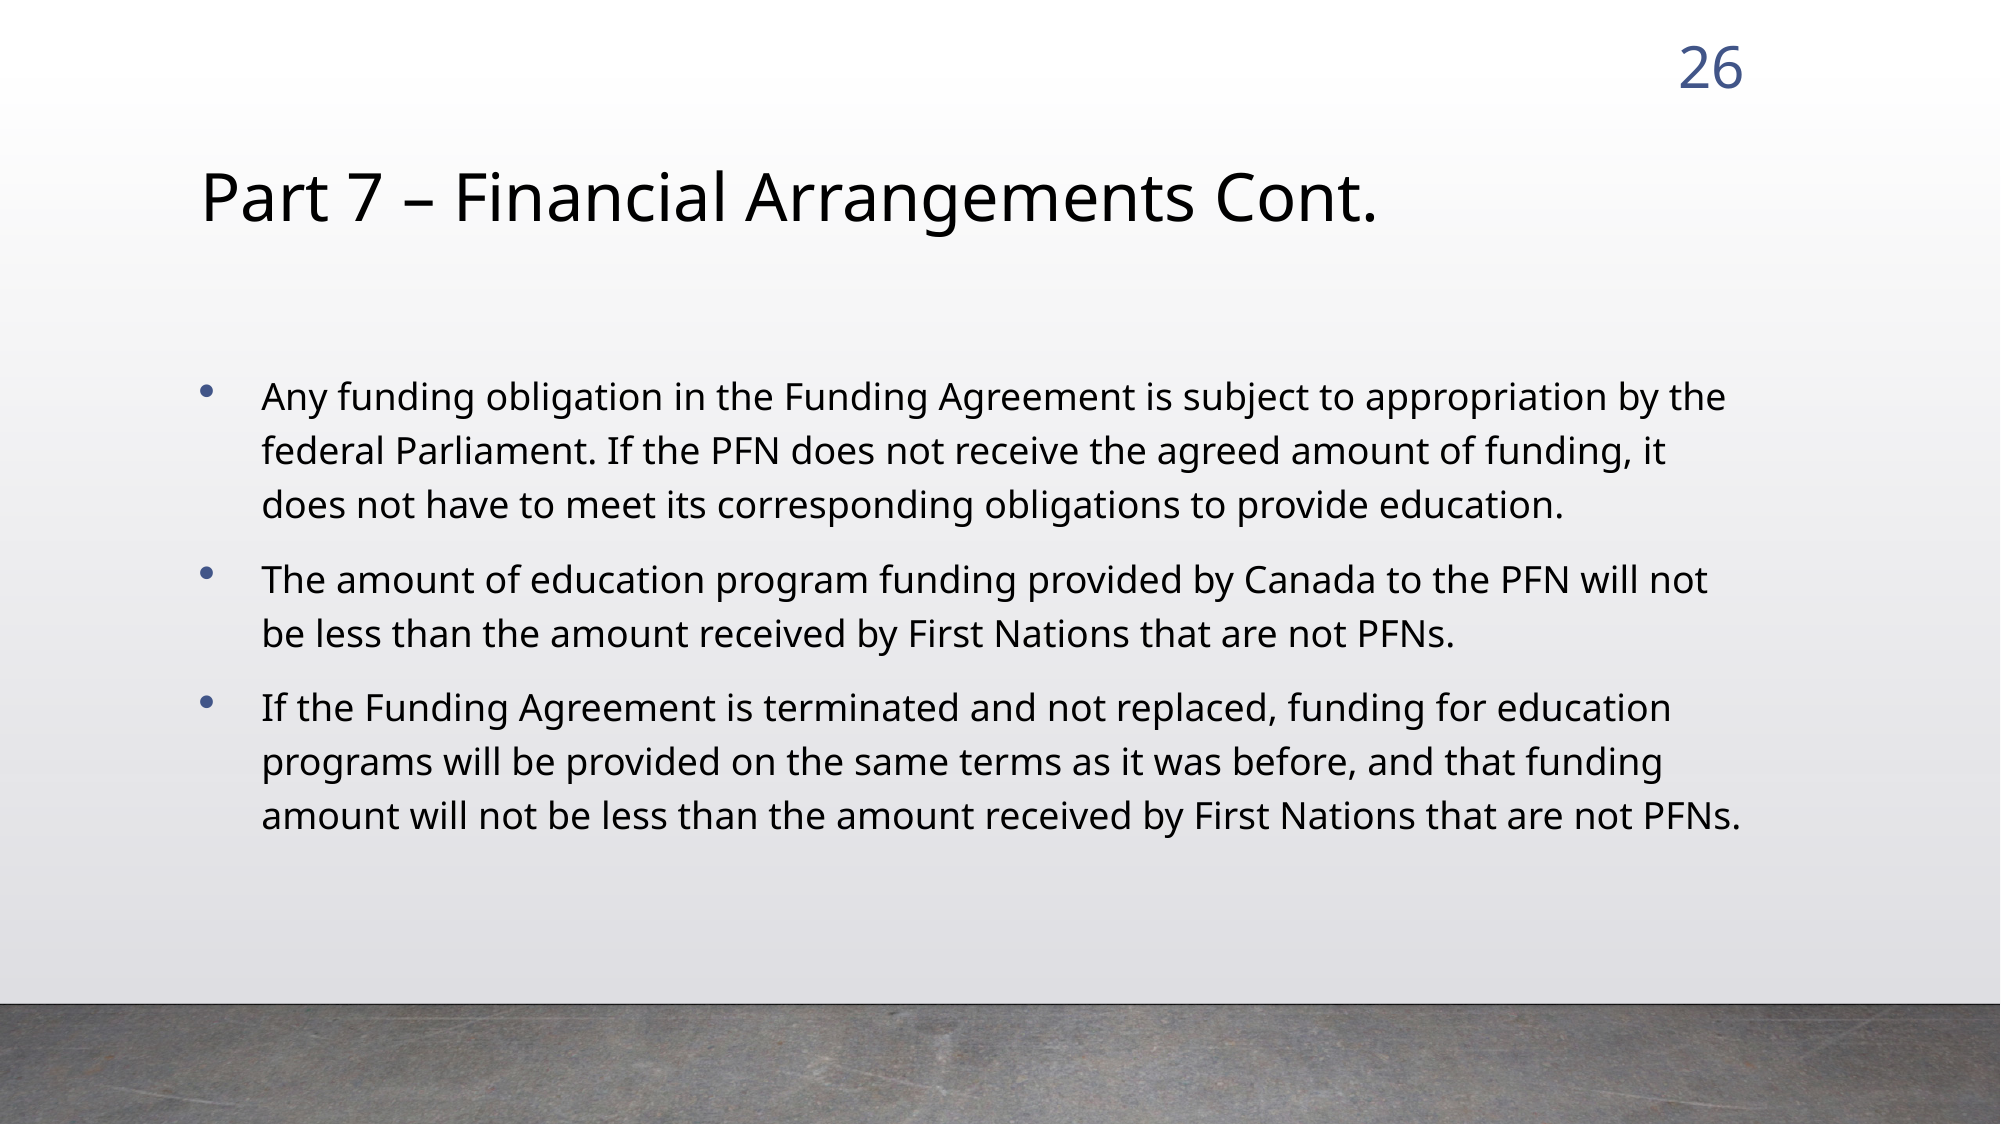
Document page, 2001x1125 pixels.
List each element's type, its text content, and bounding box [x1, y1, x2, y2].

title Part 7 – Financial Arrangements Cont. [185, 156, 1761, 329]
slide_number 26 [1626, 22, 1760, 106]
list Any funding obligation in the Funding Agreement is subject to appropriation by the federal Parliament. If the PFN does not receive the agreed amount of funding, it does not have to meet its corresponding obligations to provide education. The amount of education program funding provided by Canada to the PFN will not be less than the amount received by First Nations that are not PFNs. If the Funding Agreement is terminated and not replaced, funding for education programs will be provided on the same terms as it was before, and that funding amount will not be less than the amount received by First Nations that are not PFNs. [185, 356, 1761, 897]
picture [0, 1004, 2000, 1124]
